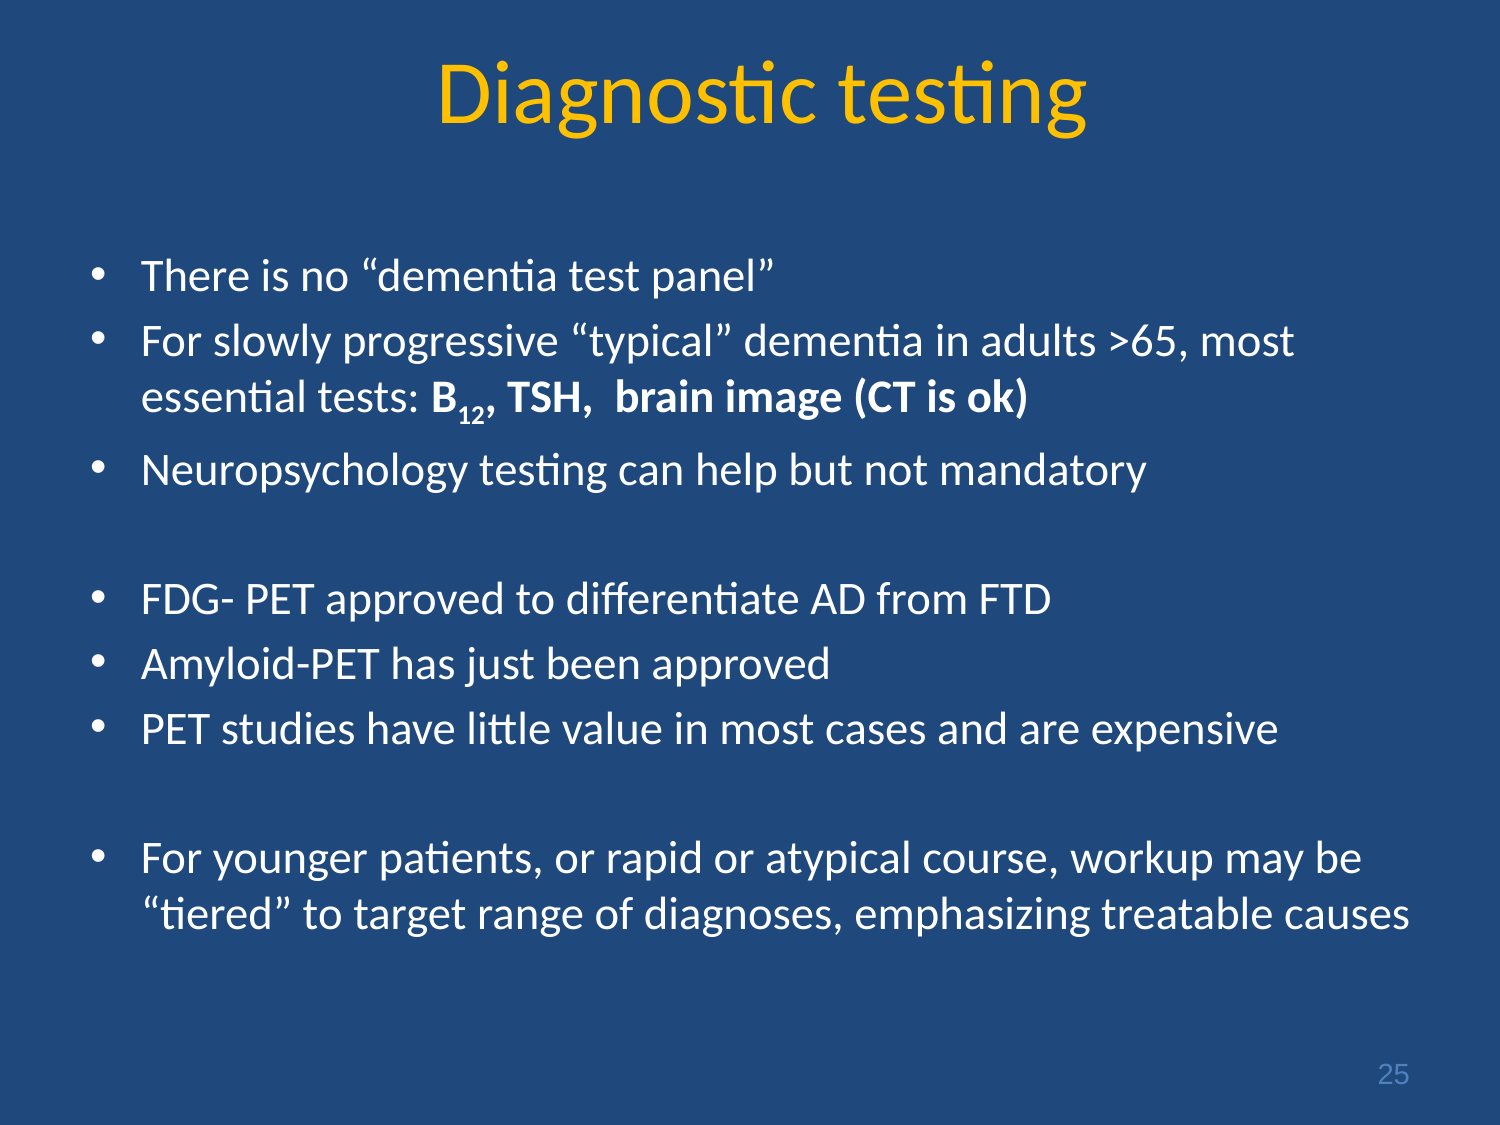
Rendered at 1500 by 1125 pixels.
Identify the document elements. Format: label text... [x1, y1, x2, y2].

list There is no “dementia test panel” For slowly progressive “typical” dementia in adults >65, most essential tests: B12, TSH, brain image (CT is ok) Neuropsychology testing can help but not mandatory FDG- PET approved to differentiate AD from FTD Amyloid-PET has just been approved PET studies have little value in most cases and are expensive For younger patients, or rapid or atypical course, workup may be “tiered” to target range of diagnoses, emphasizing treatable causes [75, 237, 1438, 975]
slide_number 25 [1074, 1042, 1425, 1103]
title Diagnostic testing [125, 24, 1400, 150]
